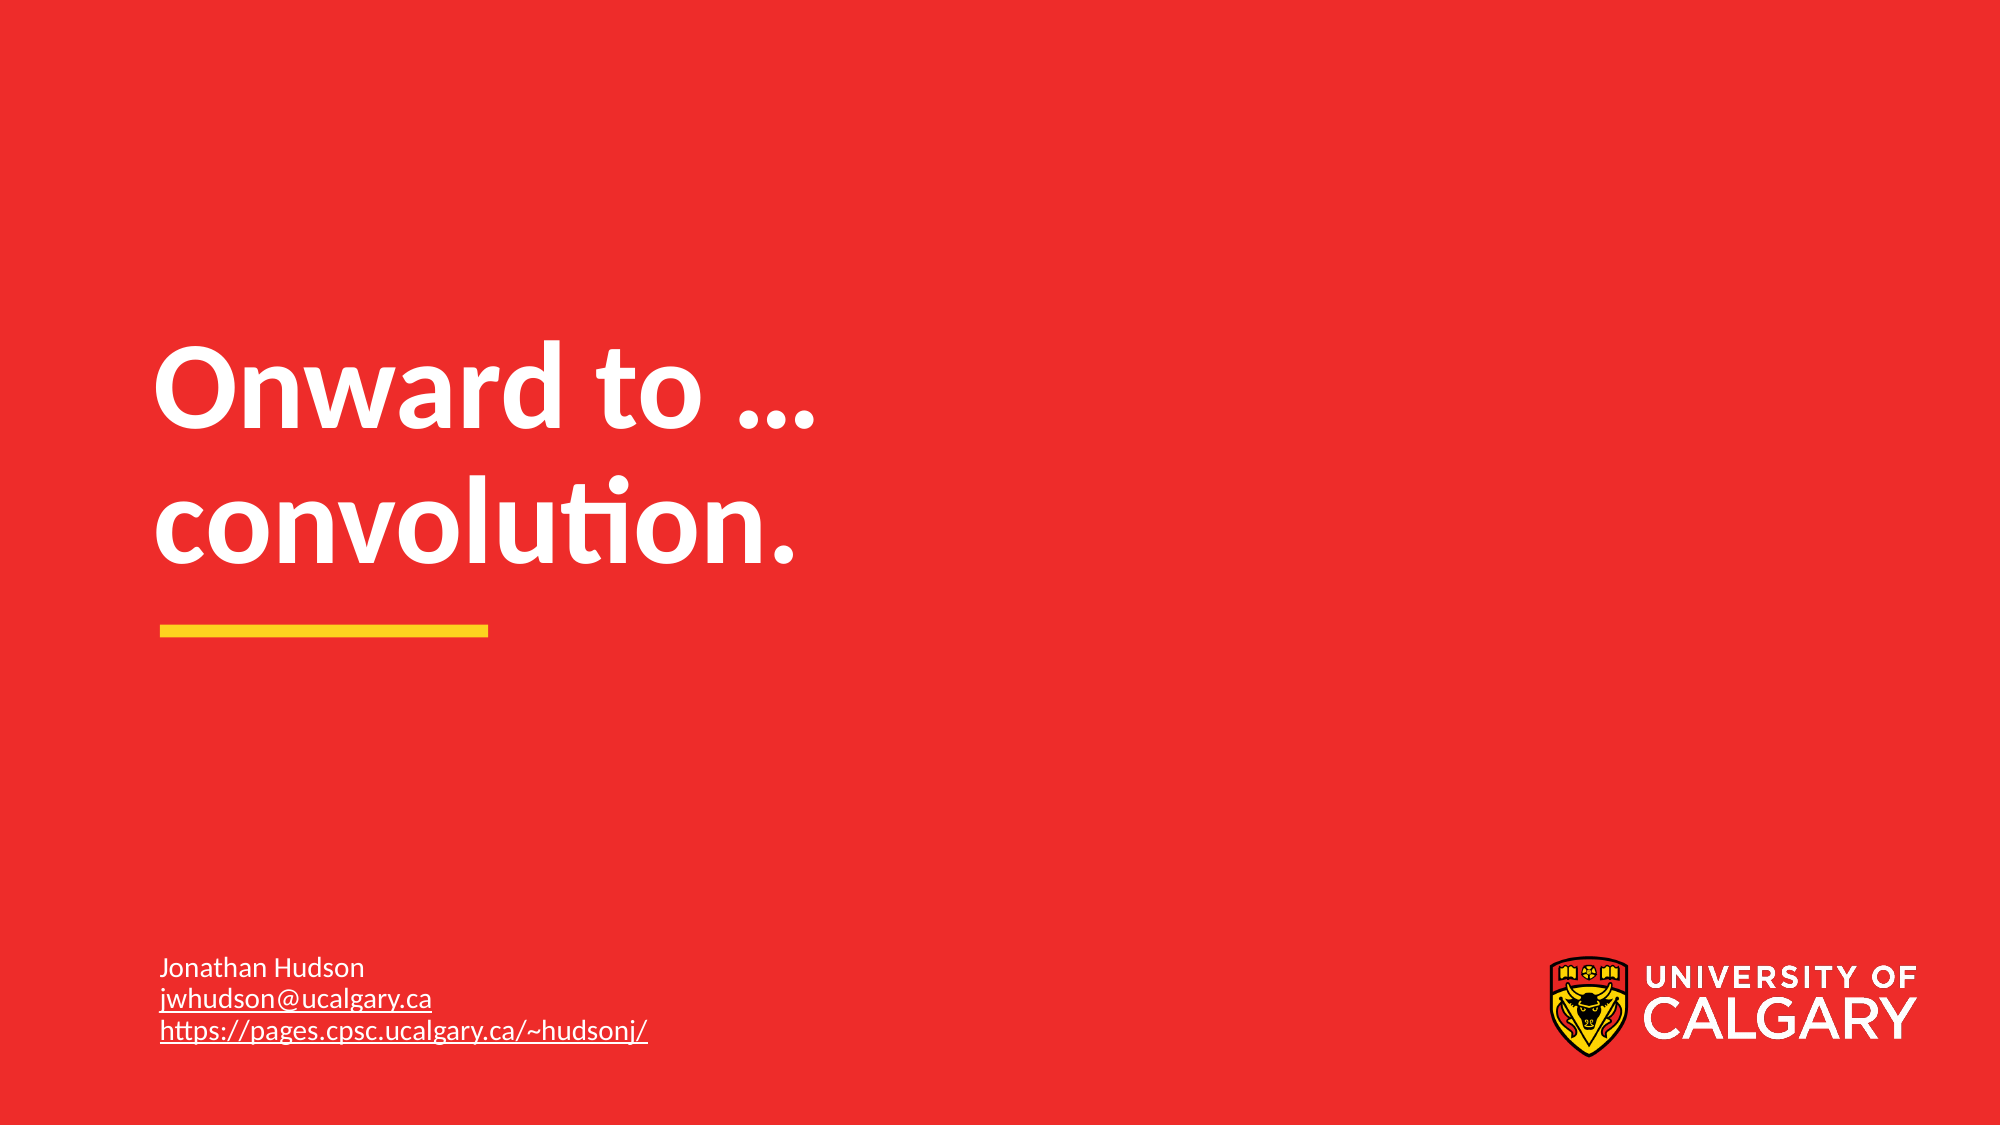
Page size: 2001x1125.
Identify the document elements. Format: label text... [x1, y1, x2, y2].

list Jonathan Hudson jwhudson@ucalgary.ca https://pages.cpsc.ucalgary.ca/~hudsonj/ [144, 898, 1366, 1055]
picture [1508, 924, 1958, 1080]
title Onward to … convolution. [138, 160, 1639, 598]
